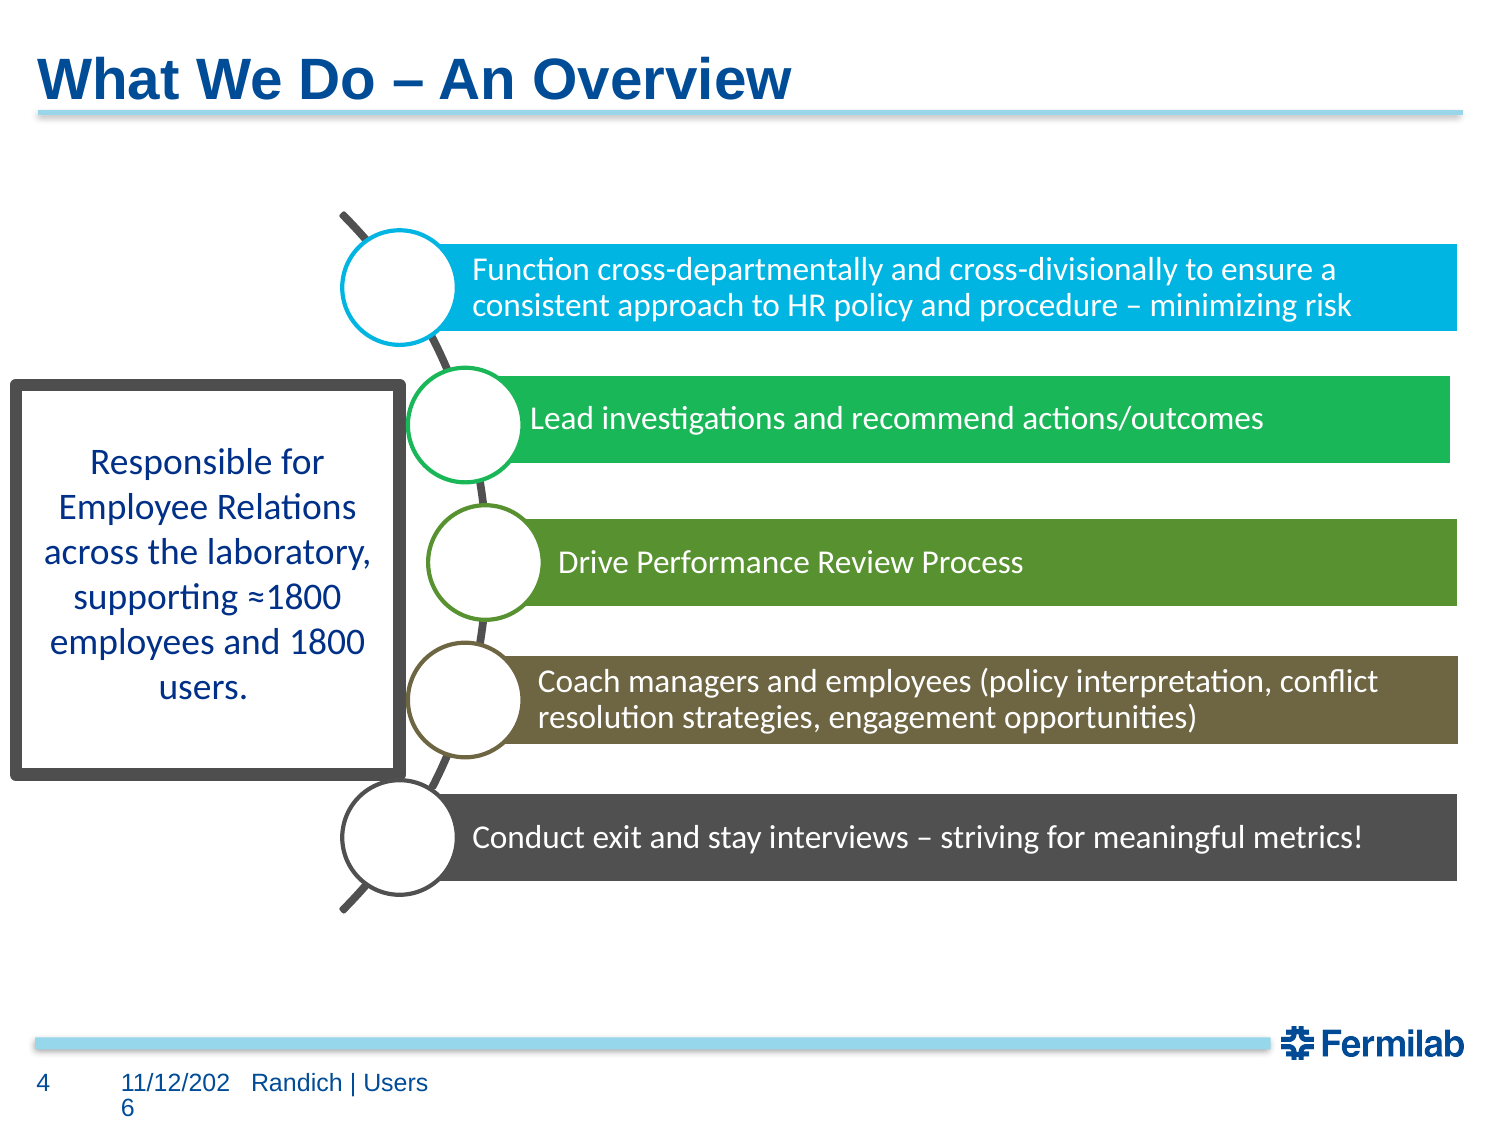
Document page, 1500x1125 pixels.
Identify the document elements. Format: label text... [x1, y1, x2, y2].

title What We Do – An Overview [37, 41, 1463, 110]
picture [1281, 1026, 1464, 1060]
text_box Responsible for Employee Relations across the laboratory, supporting ≈1800 employees and 1800 users. [15, 384, 324, 775]
footer Randich | Users [251, 1066, 1279, 1107]
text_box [330, 195, 1470, 930]
slide_number 4 [36, 1066, 105, 1106]
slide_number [120, 1066, 232, 1107]
